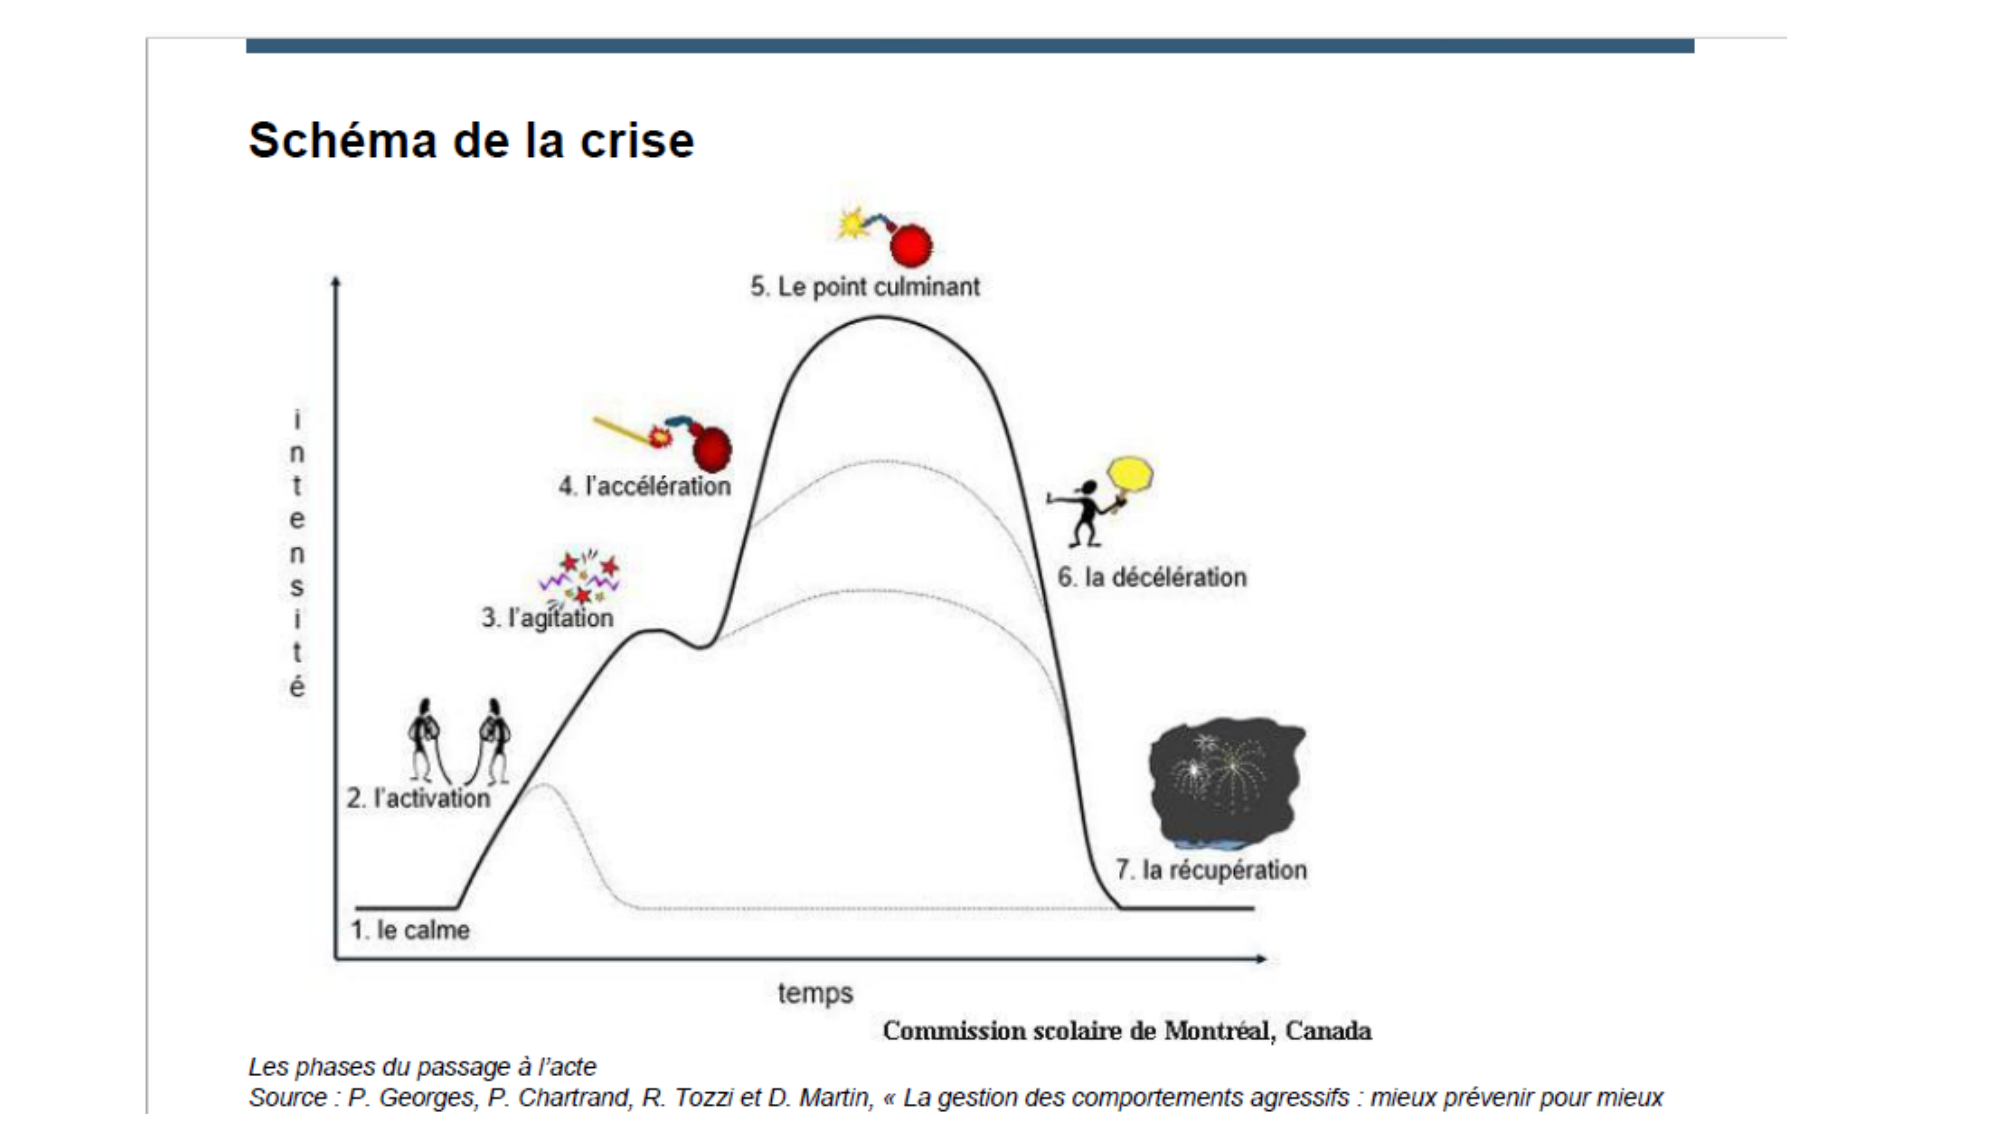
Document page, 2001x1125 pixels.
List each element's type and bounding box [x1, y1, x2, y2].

picture [145, 32, 1788, 1114]
